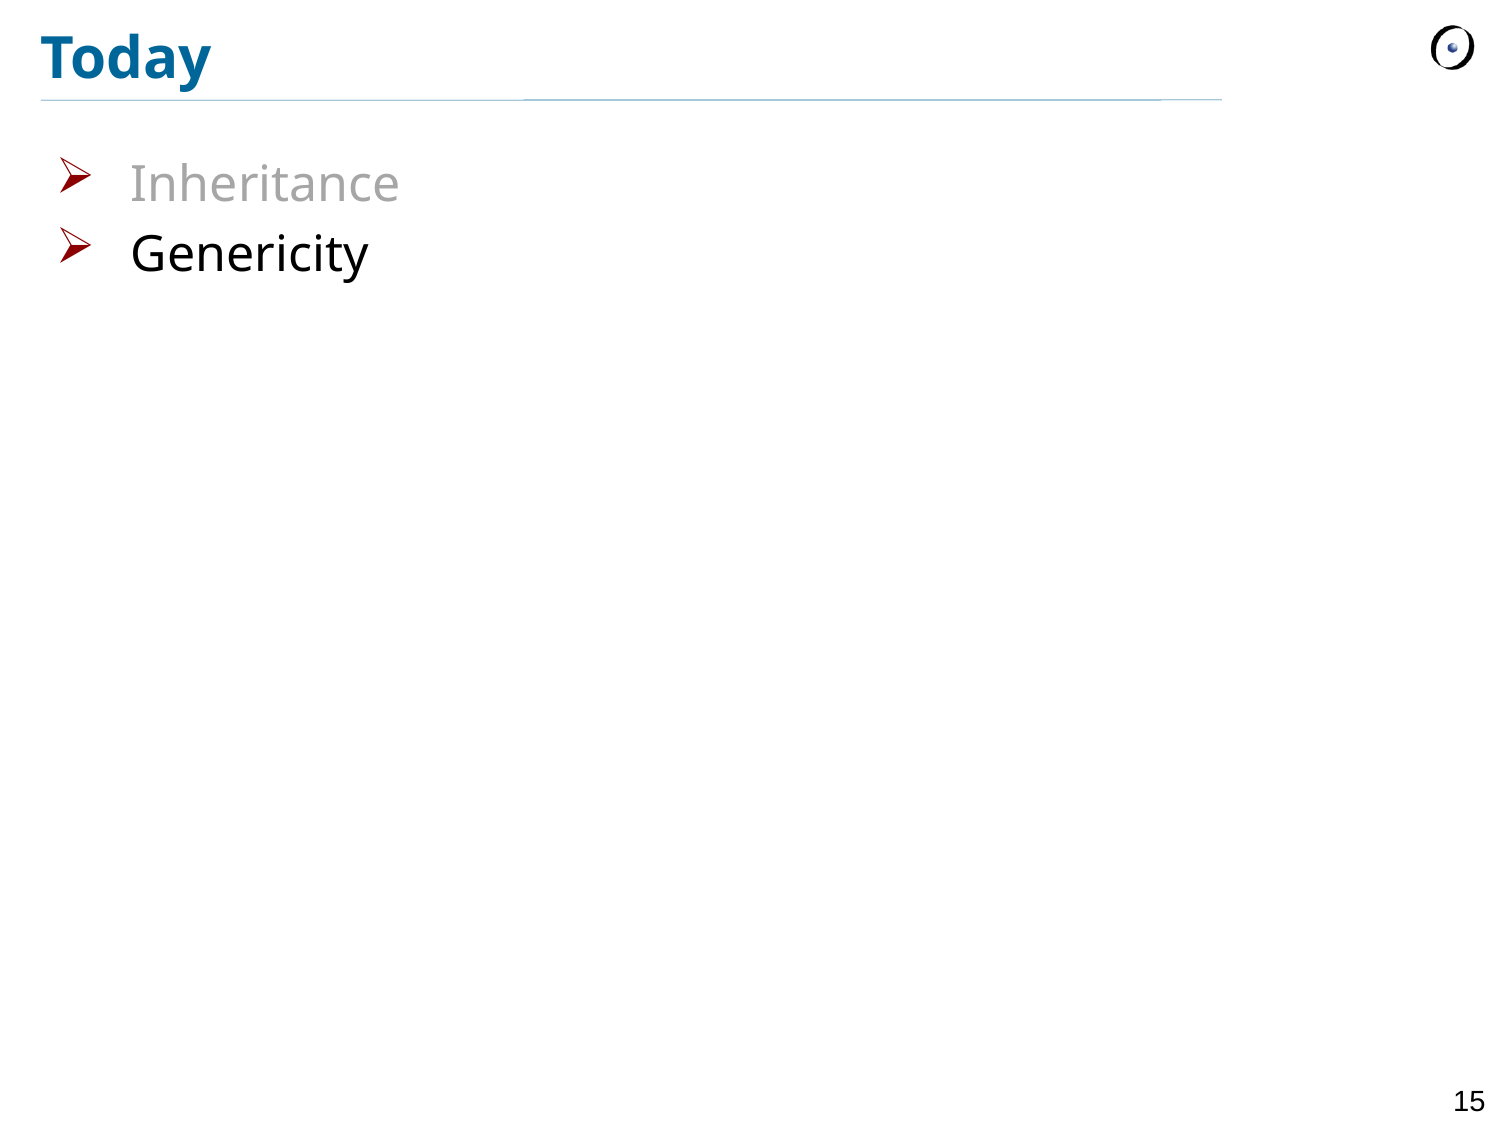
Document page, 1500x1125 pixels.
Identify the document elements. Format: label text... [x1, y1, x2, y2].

list Inheritance Genericity [40, 143, 1451, 1071]
title Today [40, 18, 1344, 91]
picture [1429, 20, 1476, 72]
